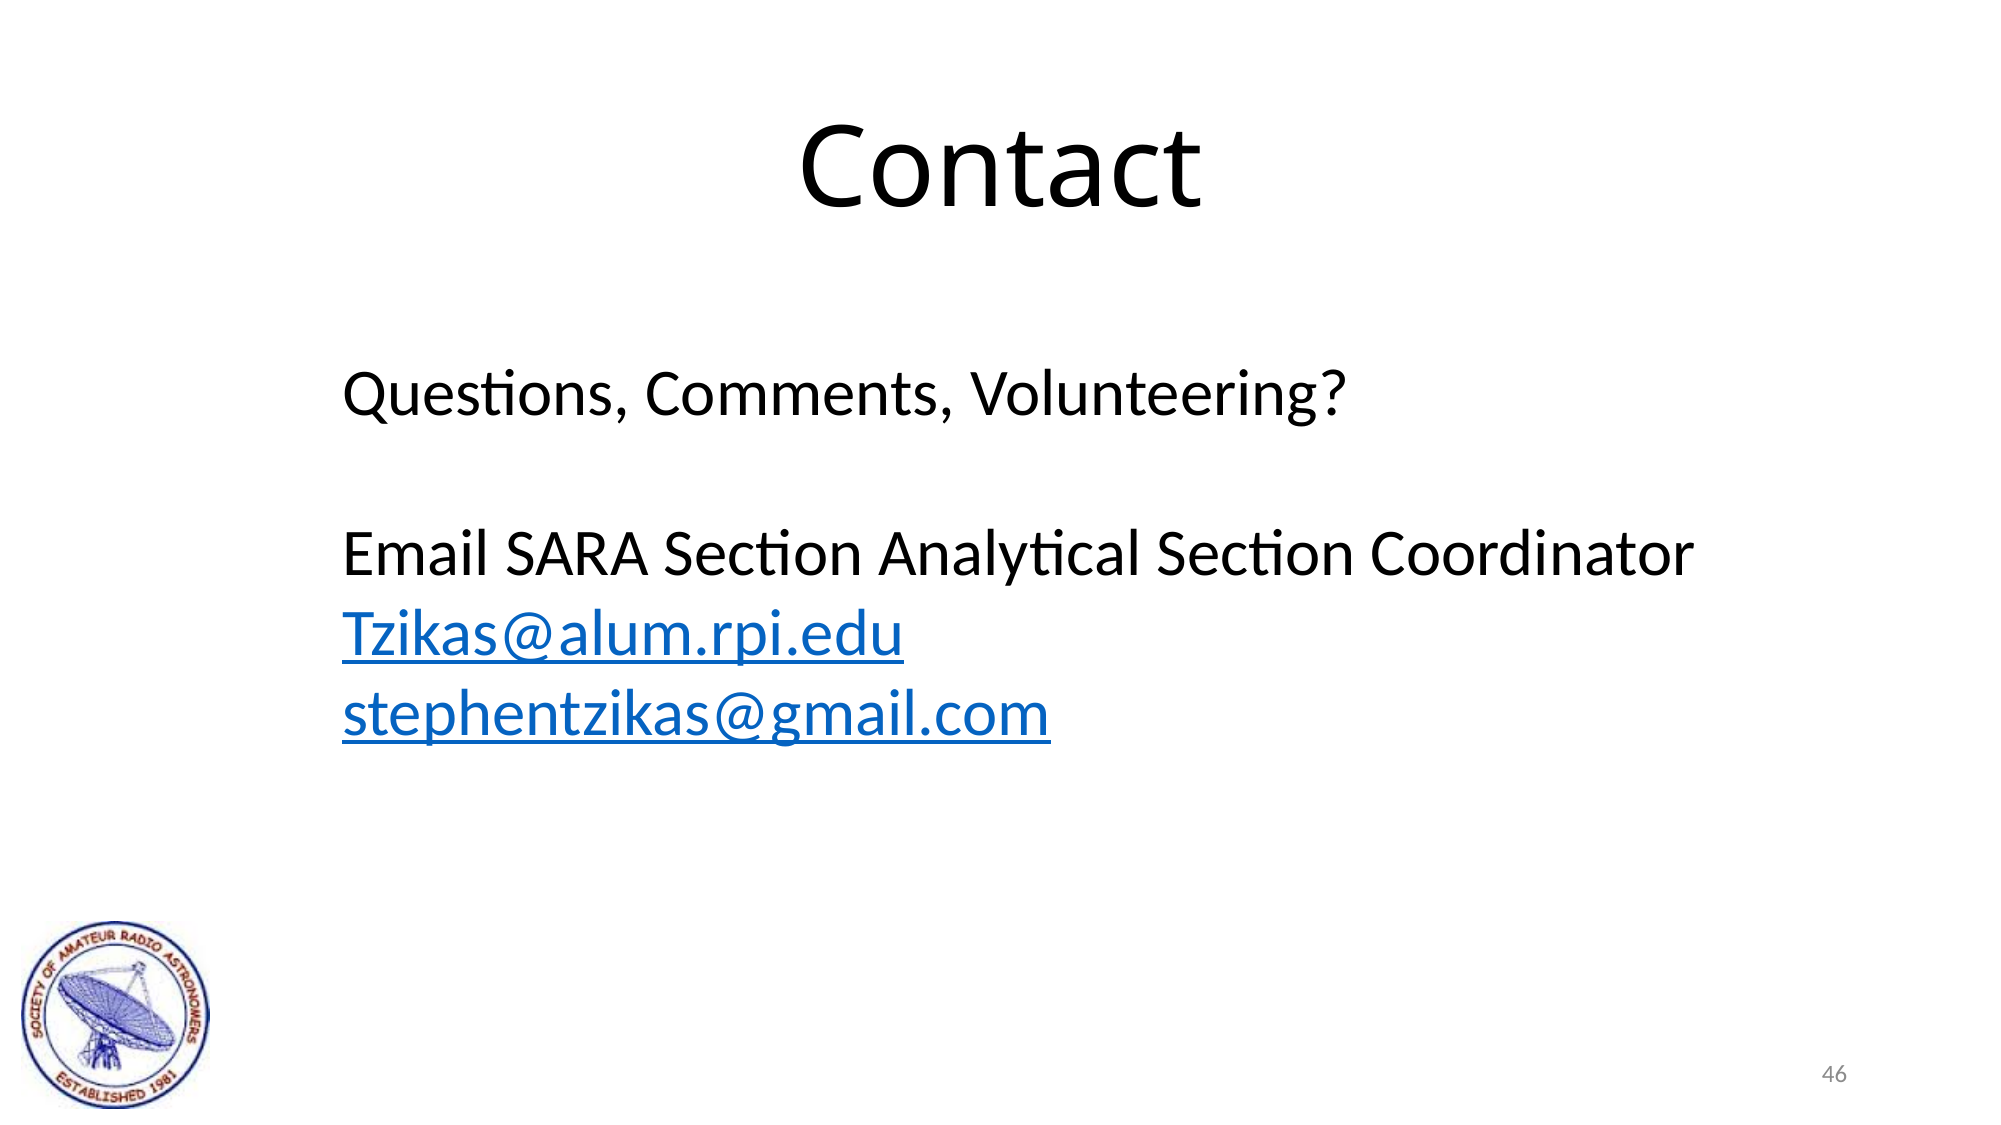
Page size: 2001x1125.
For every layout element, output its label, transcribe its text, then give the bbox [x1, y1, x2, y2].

slide_number 46 [1412, 1042, 1863, 1103]
title Contact [137, 61, 1863, 279]
picture [21, 921, 210, 1109]
text_box Questions, Comments, Volunteering? Email SARA Section Analytical Section Coordinator Tzikas@alum.rpi.edu stephentzikas@gmail.com [327, 341, 1717, 837]
